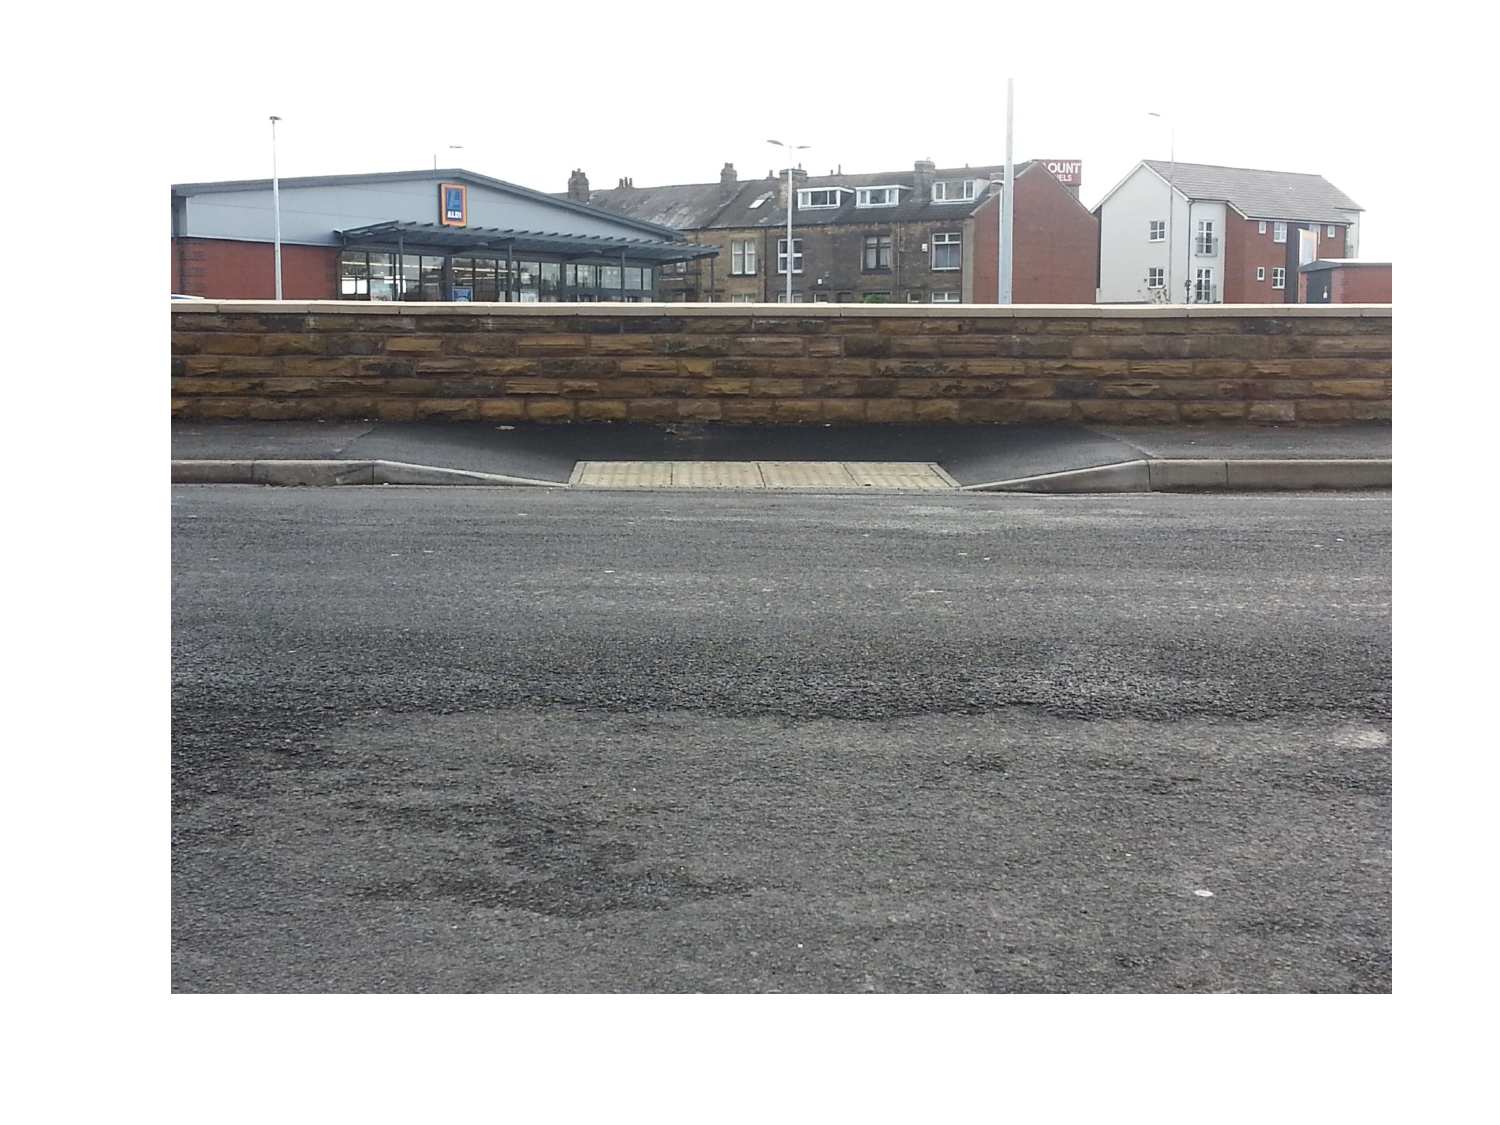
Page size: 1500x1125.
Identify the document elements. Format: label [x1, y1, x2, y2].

list [170, 77, 1392, 994]
